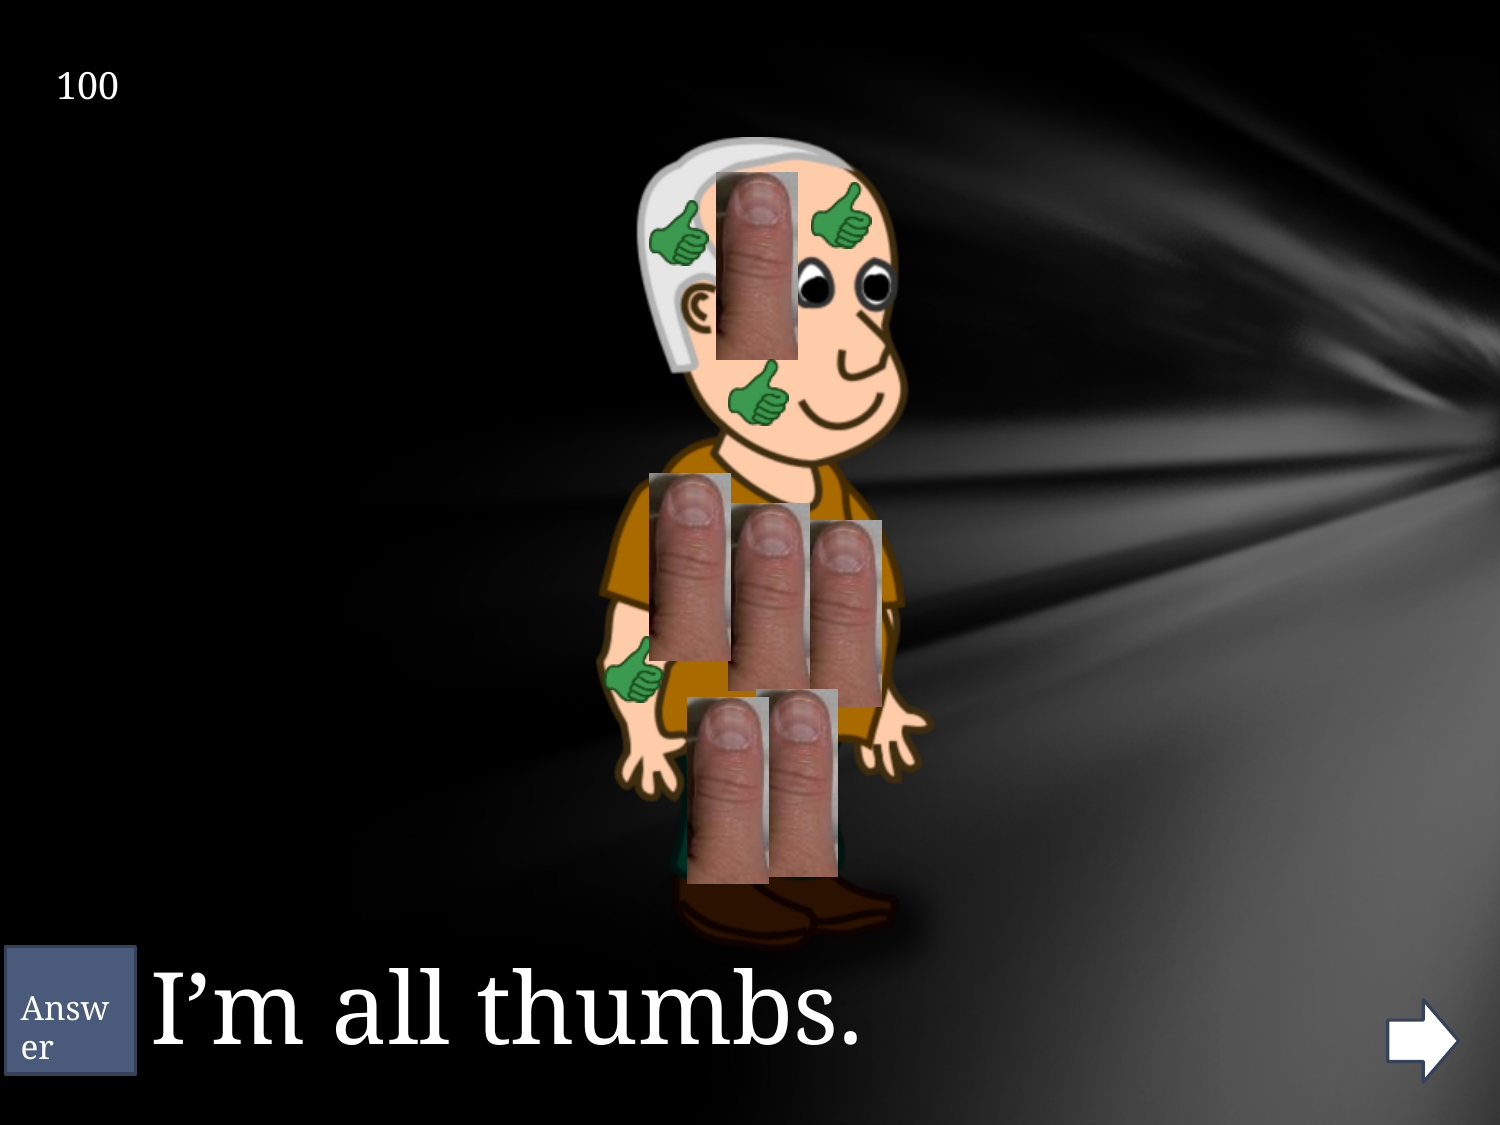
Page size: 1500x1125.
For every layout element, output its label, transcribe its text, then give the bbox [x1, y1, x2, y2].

text_box I’m all thumbs. [135, 937, 1500, 1073]
picture [596, 136, 957, 1014]
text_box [5, 946, 136, 1075]
text_box [1386, 998, 1460, 1084]
text_box 100 [41, 54, 136, 115]
